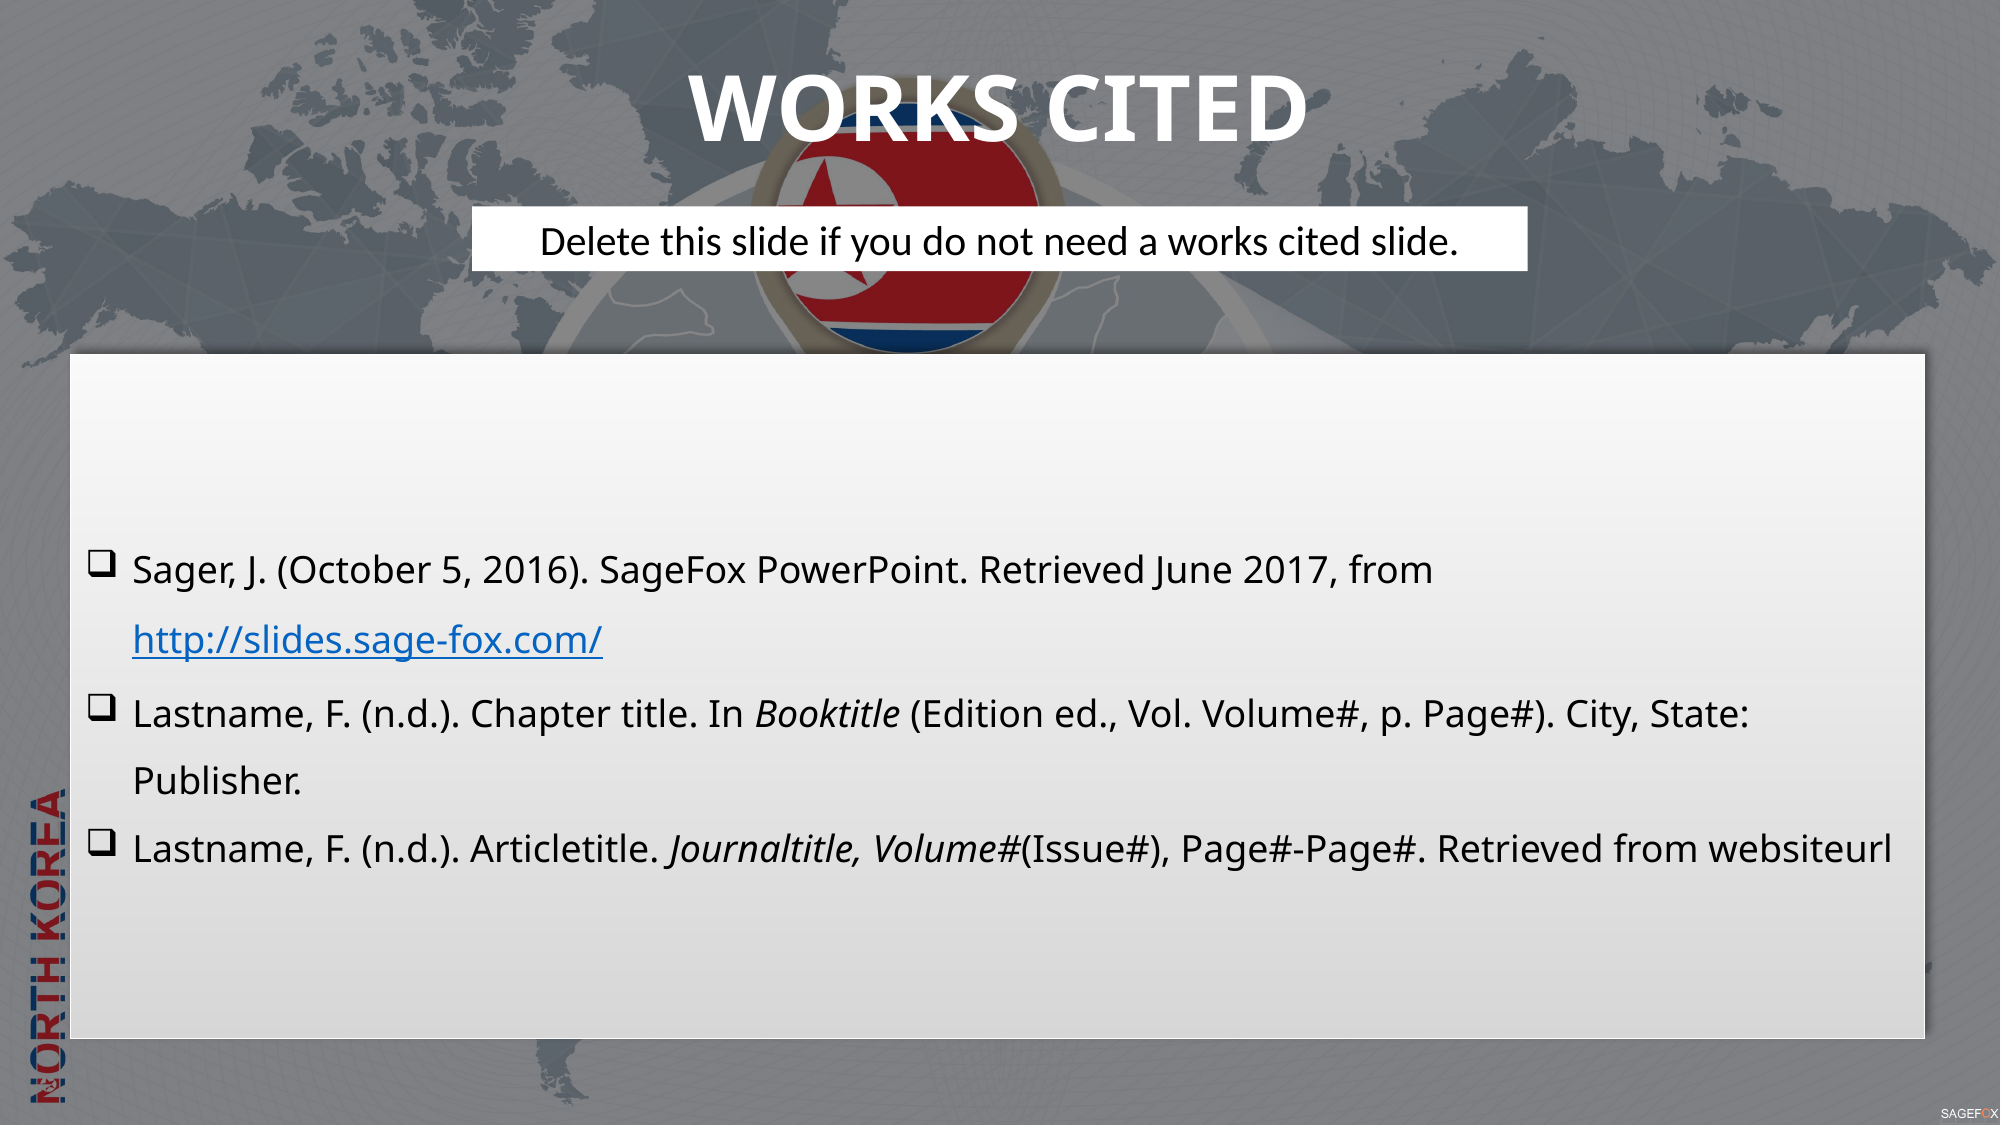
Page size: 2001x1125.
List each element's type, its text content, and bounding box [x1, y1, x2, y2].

text_box Delete this slide if you do not need a works cited slide. [472, 206, 1528, 272]
text_box WORKS CITED [548, 42, 1452, 167]
text_box Sager, J. (October 5, 2016). SageFox PowerPoint. Retrieved June 2017, from http://slides.sage-fox.com/ Lastname, F. (n.d.). Chapter title. In Booktitle (Edition ed., Vol. Volume#, p. Page#). City, State: Publisher. Lastname, F. (n.d.). Articletitle. Journaltitle, Volume#(Issue#), Page#-Page#. Retrieved from websiteurl [70, 354, 1925, 1039]
picture [0, 0, 2001, 1125]
